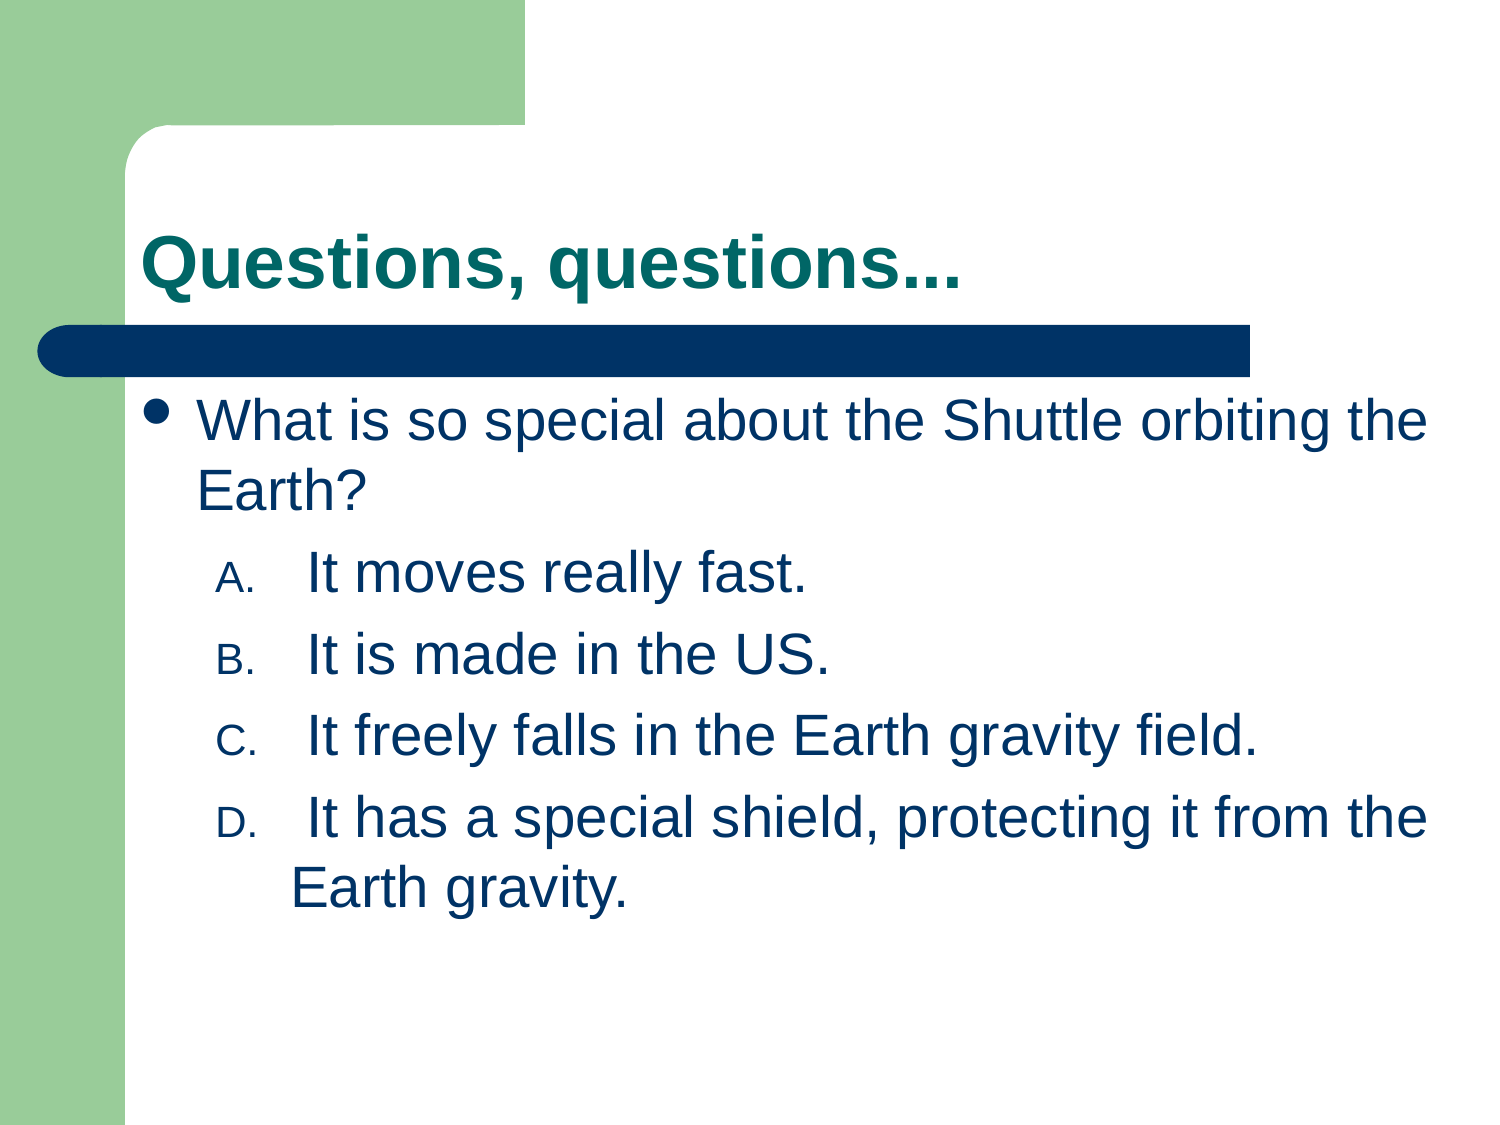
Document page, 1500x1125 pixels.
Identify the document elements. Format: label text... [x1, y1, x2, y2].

title Questions, questions... [125, 125, 1425, 313]
list What is so special about the Shuttle orbiting the Earth? It moves really fast. It is made in the US. It freely falls in the Earth gravity field. It has a special shield, protecting it from the Earth gravity. [125, 375, 1463, 1028]
